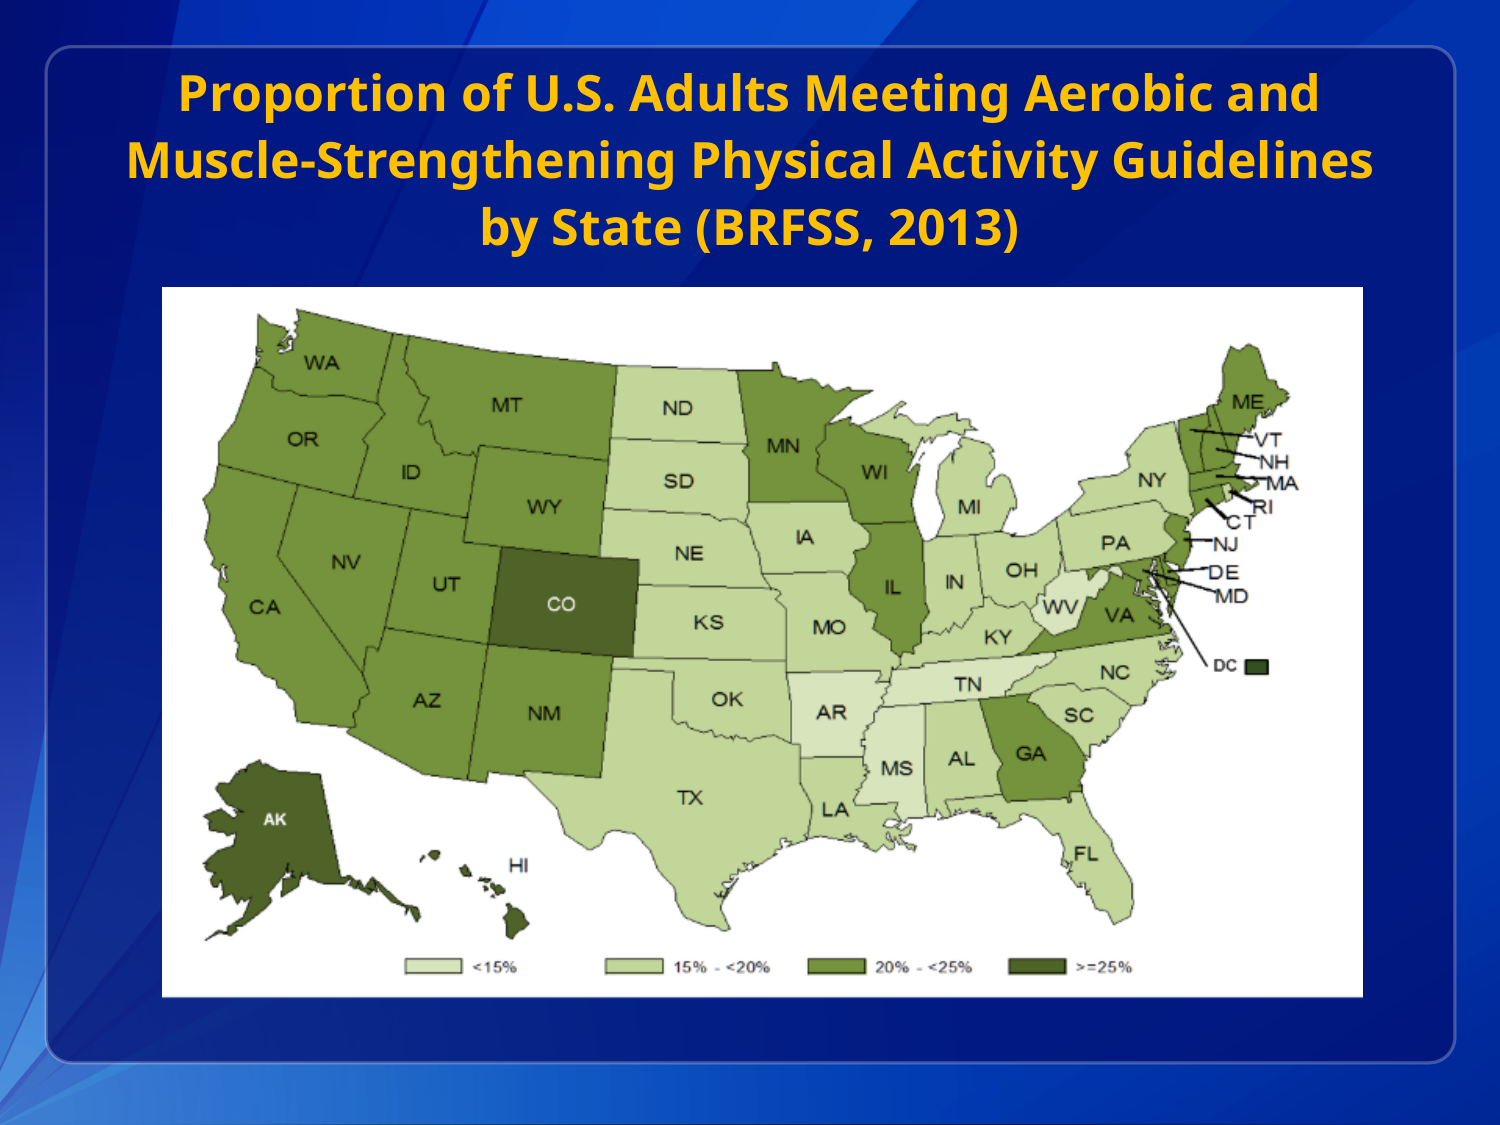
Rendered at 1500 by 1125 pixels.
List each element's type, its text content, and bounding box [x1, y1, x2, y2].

title Proportion of U.S. Adults Meeting Aerobic and Muscle-Strengthening Physical Activity Guidelines by State (BRFSS, 2013) [75, 75, 1425, 263]
picture [0, 0, 1500, 1125]
